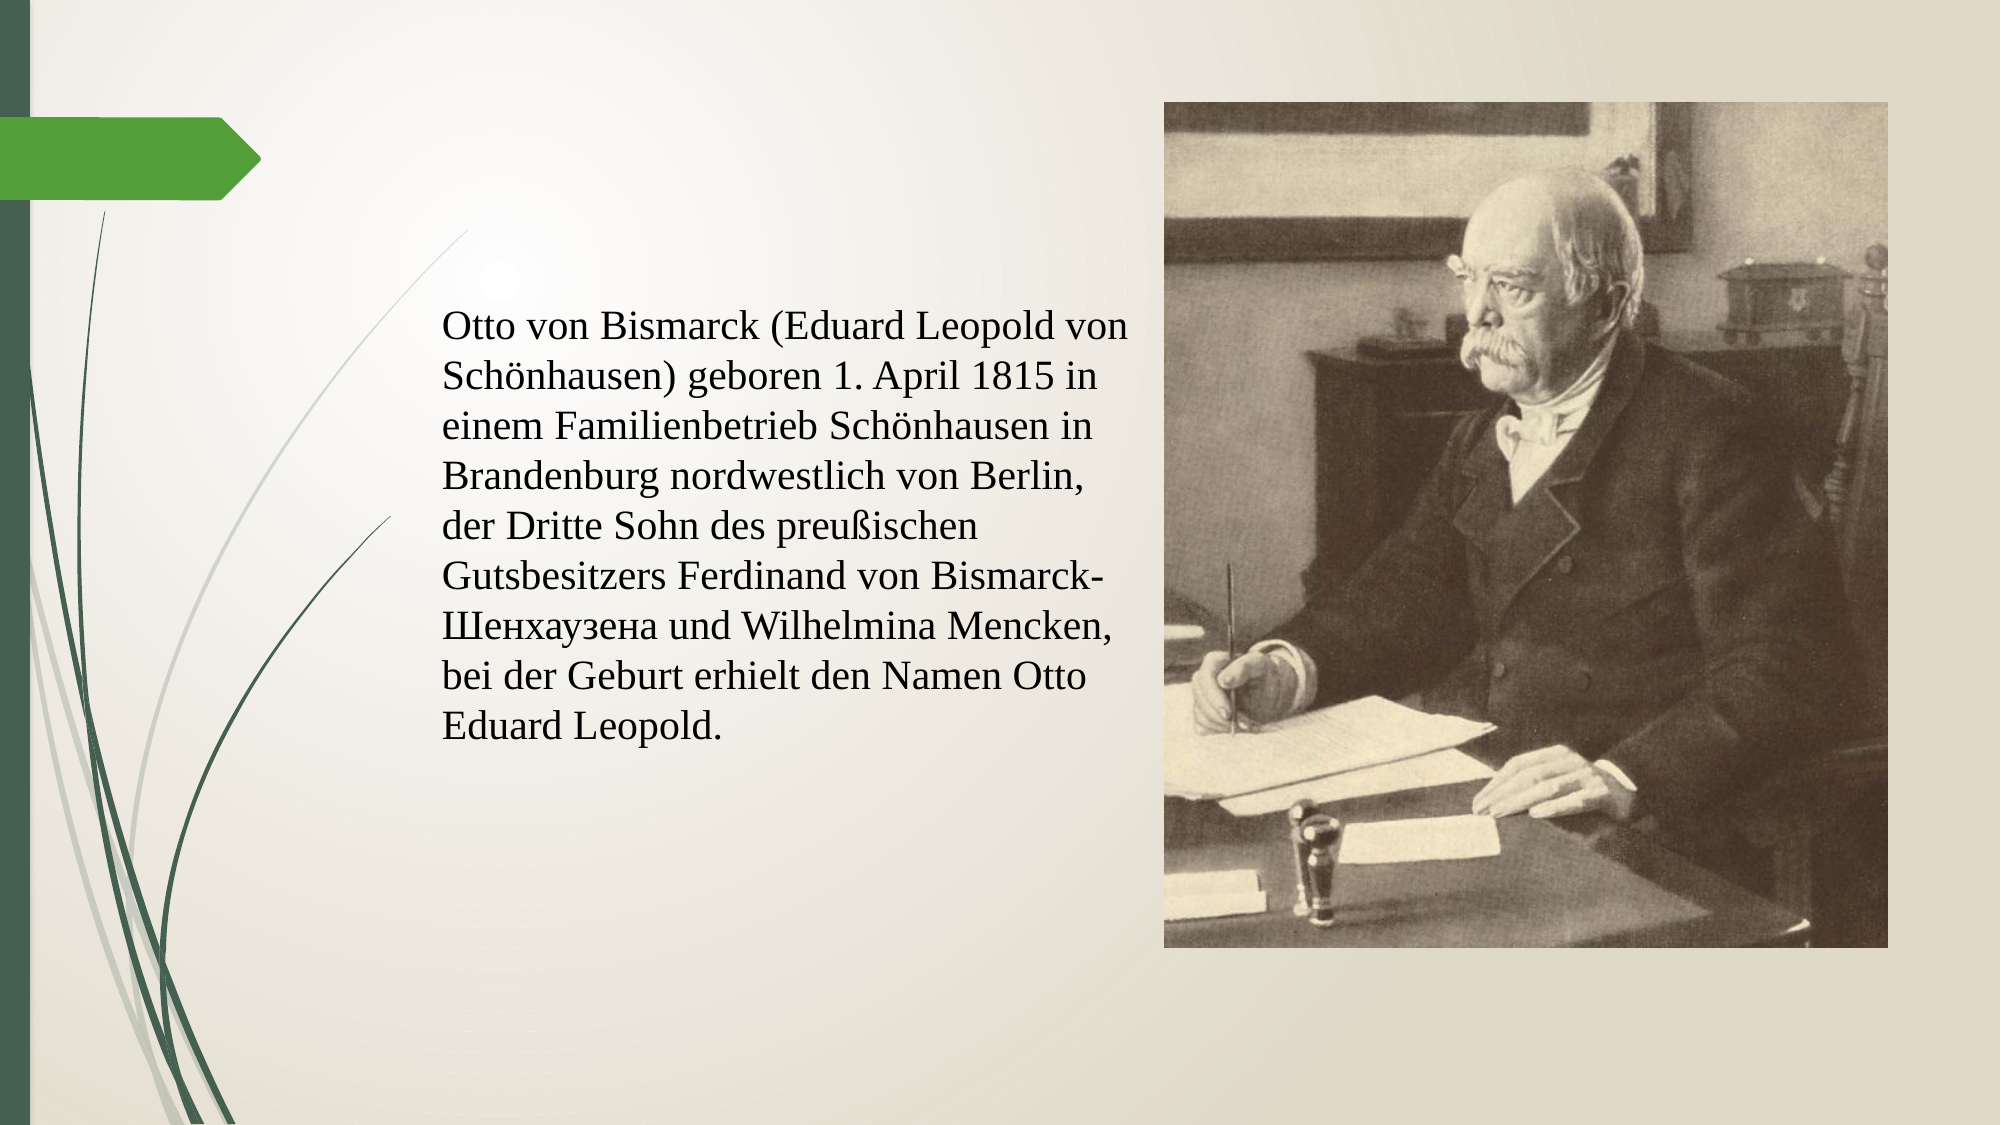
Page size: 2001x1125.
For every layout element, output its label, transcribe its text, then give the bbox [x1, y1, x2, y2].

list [1164, 102, 1888, 948]
text_box Otto von Bismarck (Eduard Leopold von Schönhausen) geboren 1. April 1815 in einem Familienbetrieb Schönhausen in Brandenburg nordwestlich von Berlin, der Dritte Sohn des preußischen Gutsbesitzers Ferdinand von Bismarck-Шенхаузена und Wilhelmina Mencken, bei der Geburt erhielt den Namen Otto Eduard Leopold. [427, 290, 1154, 755]
